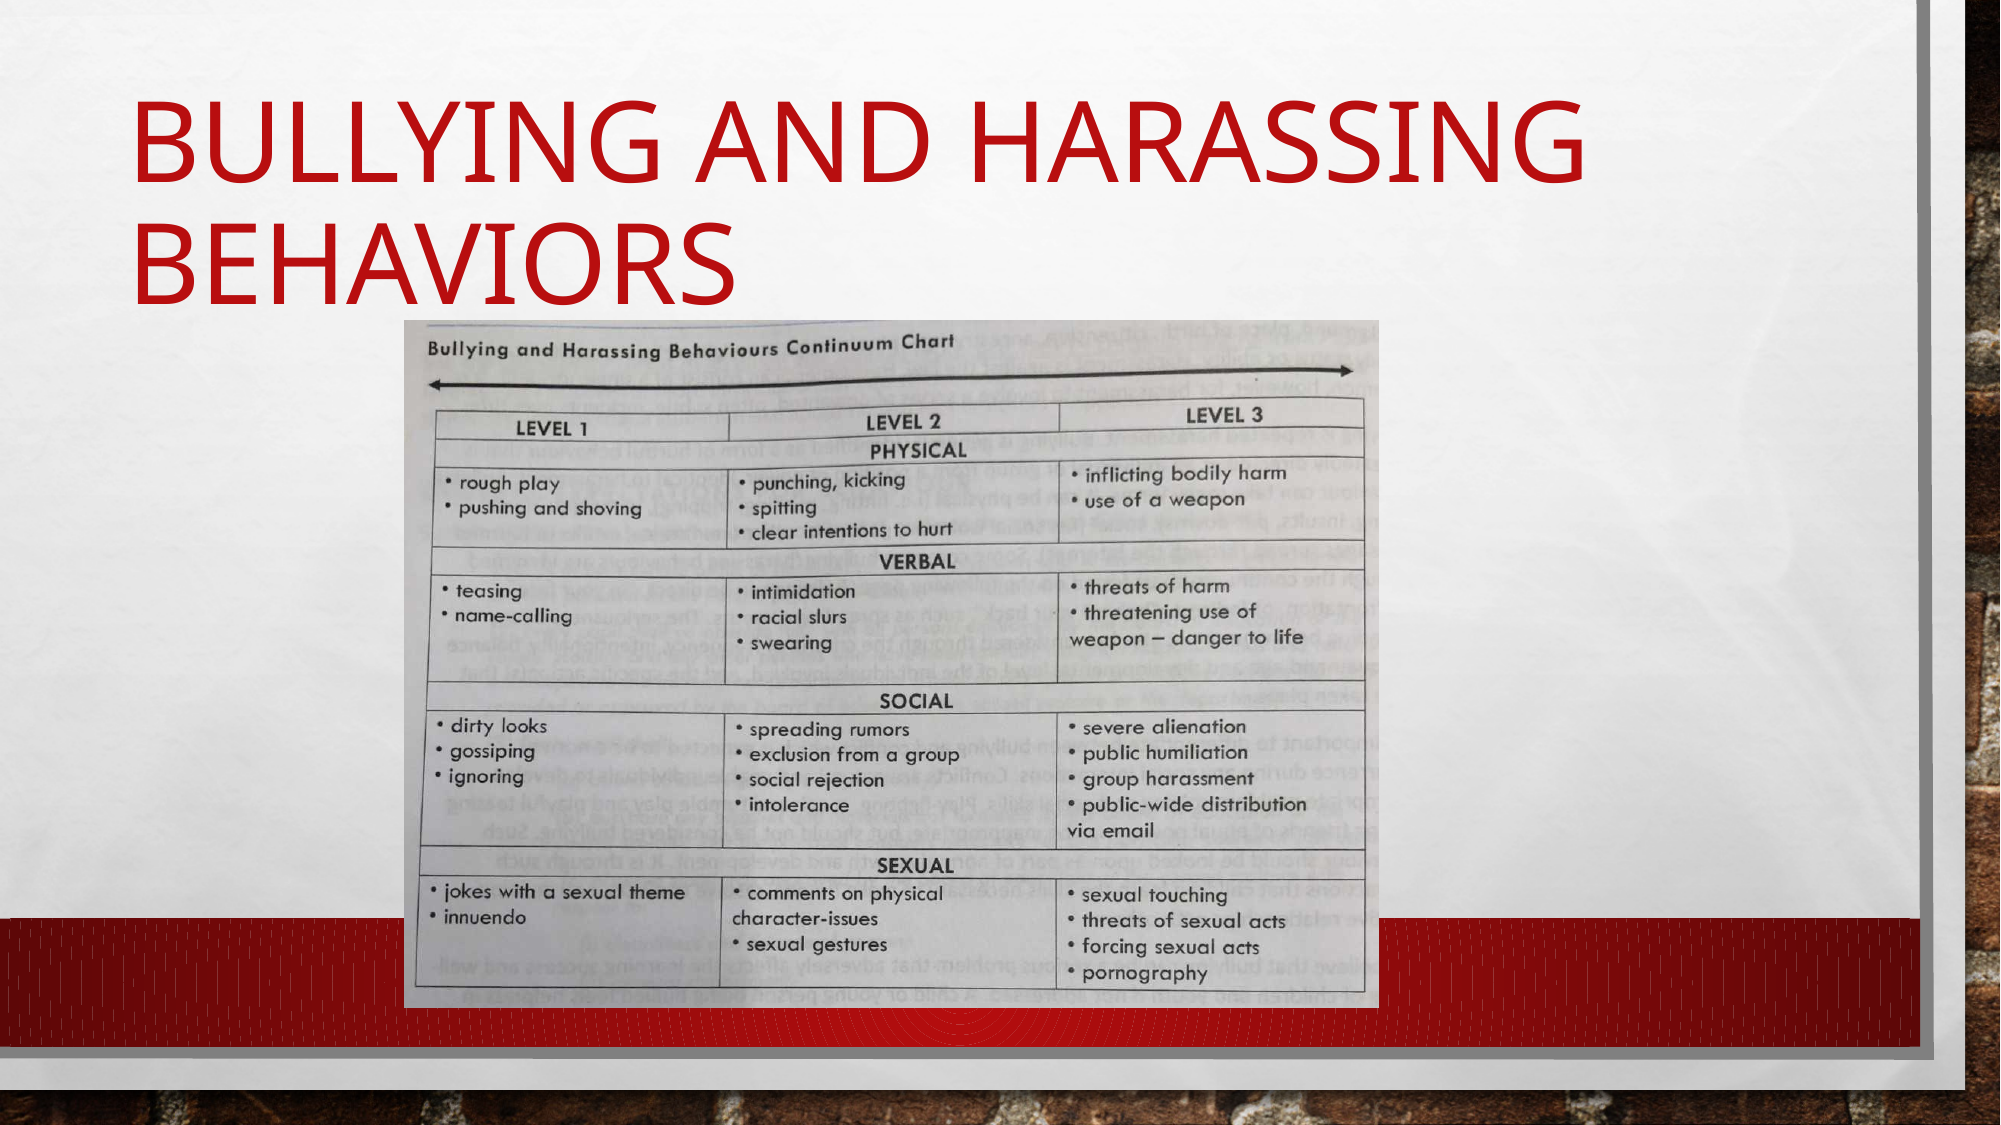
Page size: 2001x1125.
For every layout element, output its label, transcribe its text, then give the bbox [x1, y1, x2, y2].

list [404, 320, 1380, 1009]
title Bullying and Harassing Behaviors [112, 112, 1818, 302]
picture [0, 0, 2000, 1125]
